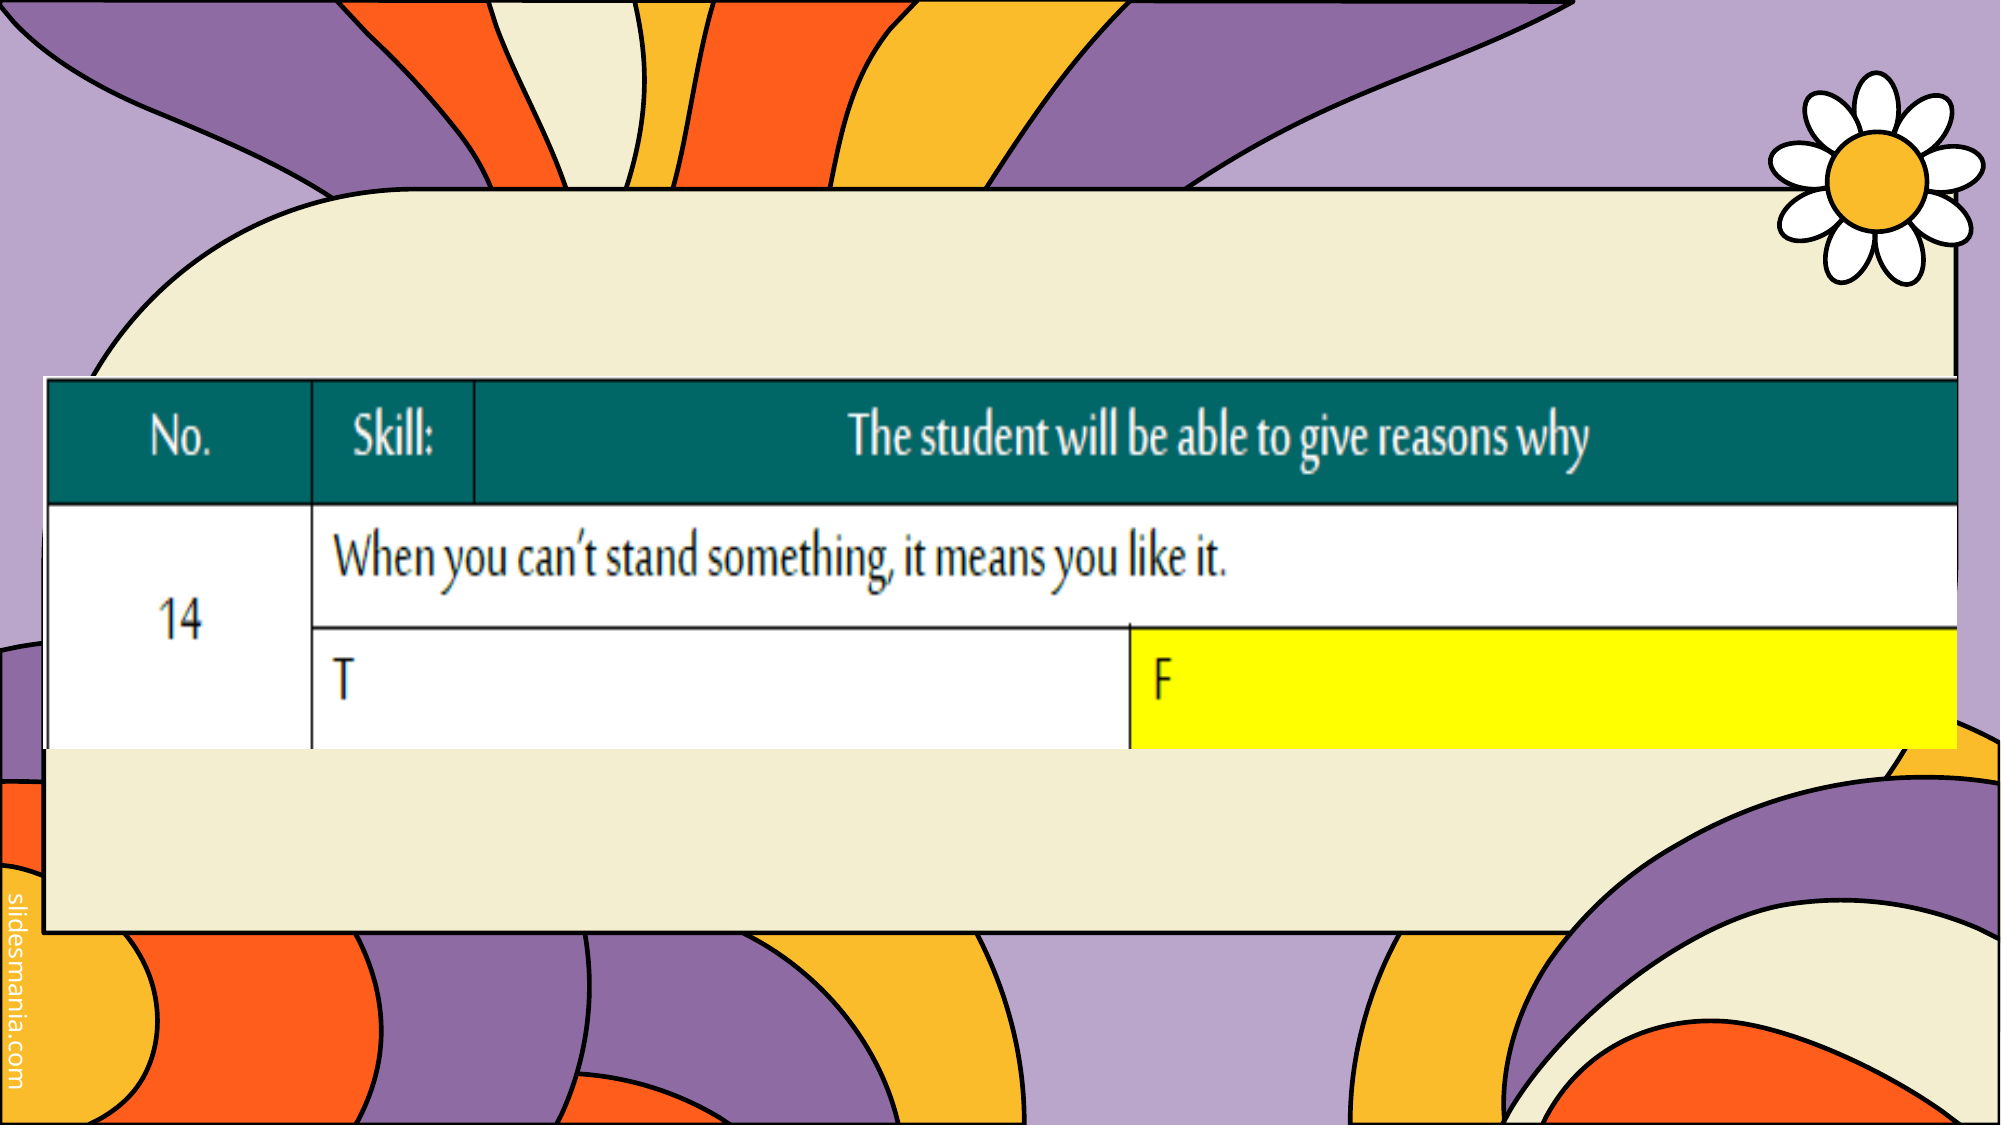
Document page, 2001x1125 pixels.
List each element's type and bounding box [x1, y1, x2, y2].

picture [42, 376, 1958, 749]
